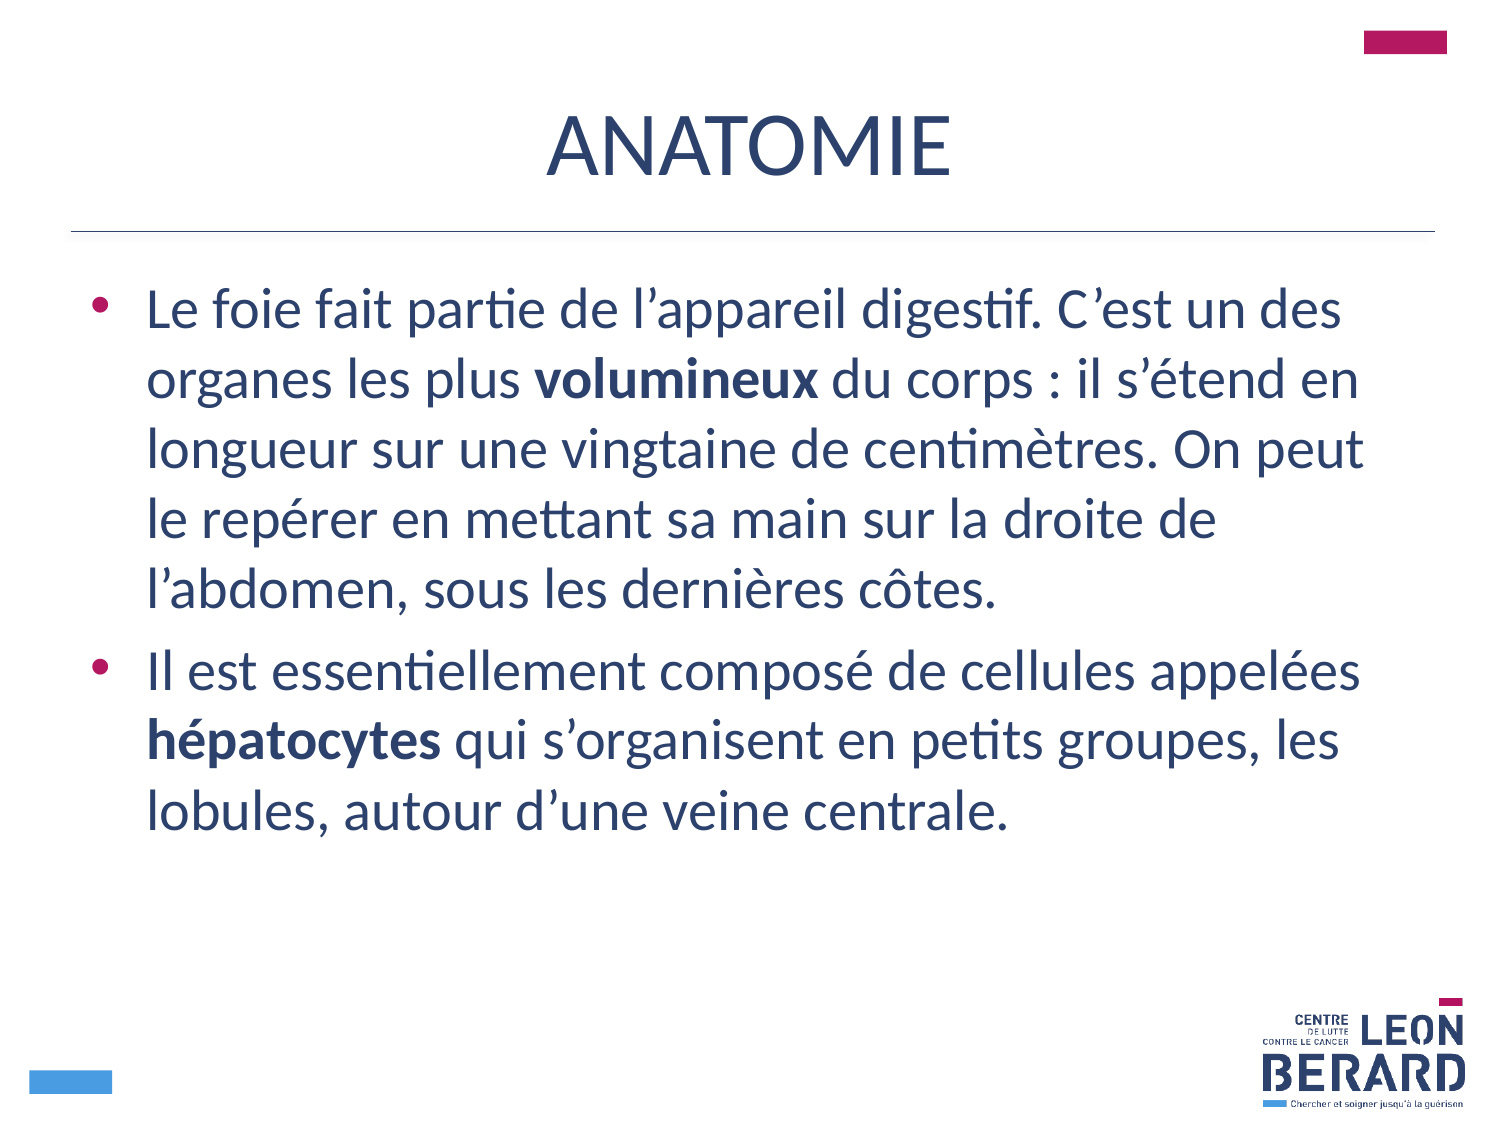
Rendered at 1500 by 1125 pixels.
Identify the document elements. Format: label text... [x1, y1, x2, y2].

picture [1263, 998, 1465, 1109]
list Le foie fait partie de l’appareil digestif. C’est un des organes les plus volumineux du corps : il s’étend en longueur sur une vingtaine de centimètres. On peut le repérer en mettant sa main sur la droite de l’abdomen, sous les dernières côtes. Il est essentiellement composé de cellules appelées hépatocytes qui s’organisent en petits groupes, les lobules, autour d’une veine centrale. [75, 262, 1425, 1005]
title ANATOMIE [75, 45, 1425, 233]
